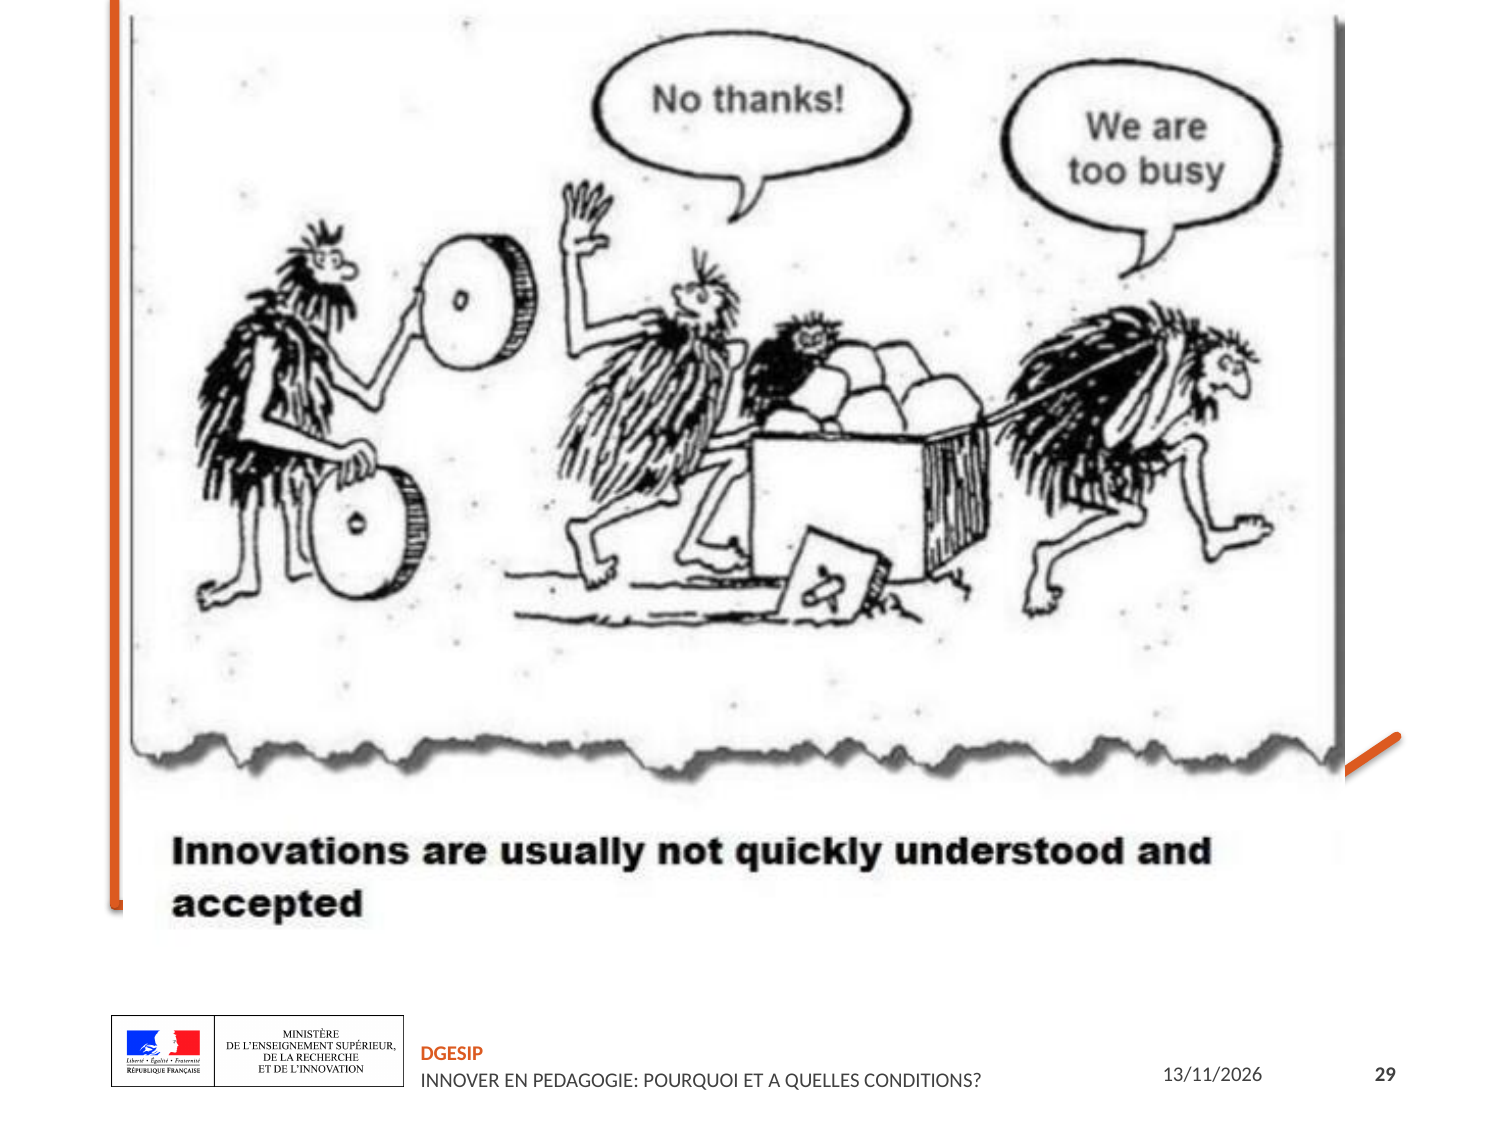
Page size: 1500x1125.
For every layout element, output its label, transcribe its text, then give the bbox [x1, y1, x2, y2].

footer DGESIP INNOVER EN PEDAGOGIE: POURQUOI ET A QUELLES CONDITIONS? [405, 1034, 1264, 1095]
slide_number 29 [1344, 1042, 1411, 1103]
picture [123, 0, 1345, 989]
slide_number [1147, 1042, 1333, 1103]
picture [111, 1015, 404, 1087]
